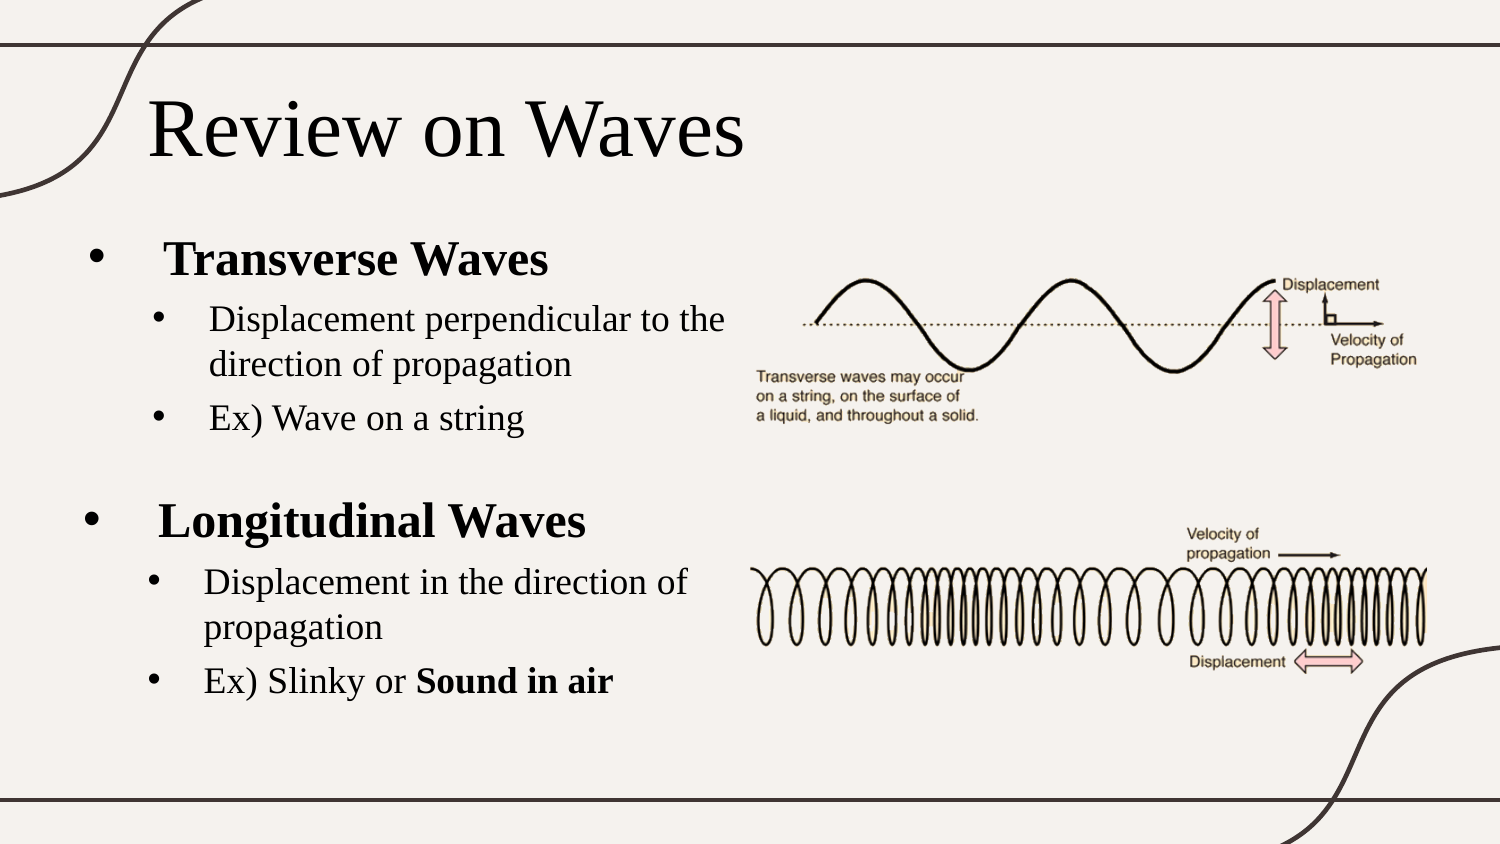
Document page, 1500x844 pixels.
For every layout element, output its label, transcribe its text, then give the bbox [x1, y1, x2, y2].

text_box Transverse Waves Displacement perpendicular to the direction of propagation Ex) Wave on a string [73, 217, 773, 480]
text_box Review on Waves [132, 41, 1500, 218]
picture [749, 266, 1434, 431]
picture [749, 518, 1428, 681]
text_box Longitudinal Waves Displacement in the direction of propagation Ex) Slinky or Sound in air [68, 480, 880, 777]
